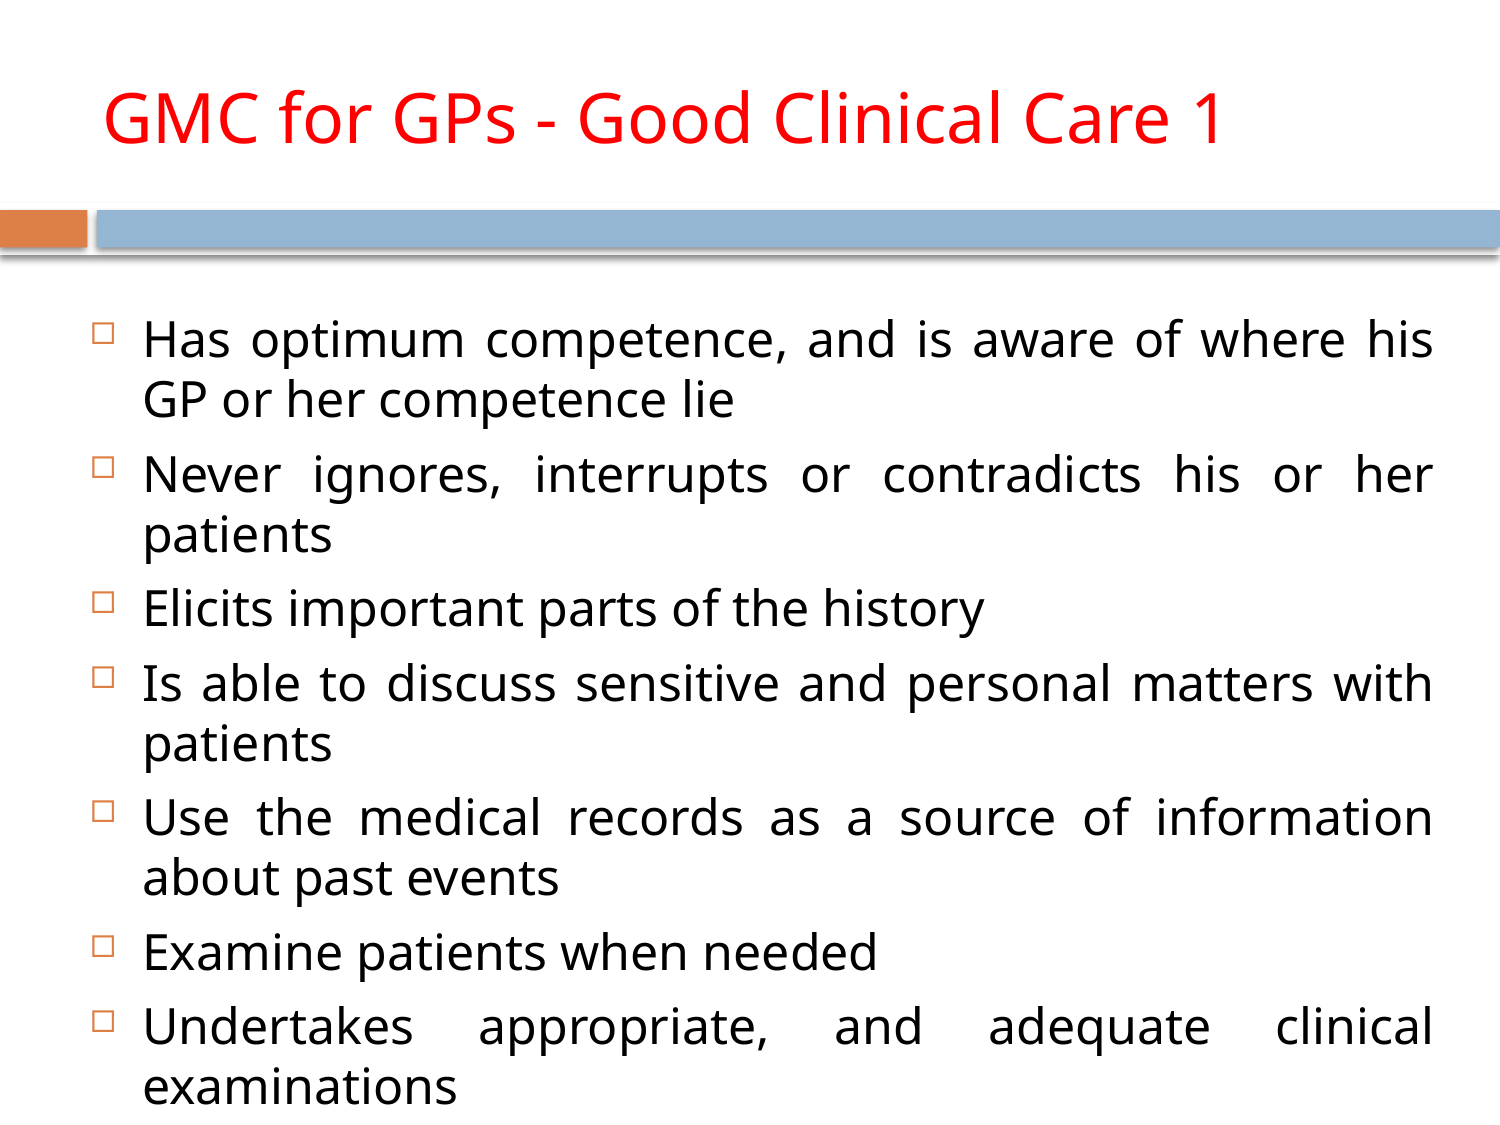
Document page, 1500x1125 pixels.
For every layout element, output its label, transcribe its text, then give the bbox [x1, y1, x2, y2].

list Has optimum competence, and is aware of where his GP or her competence lie Never ignores, interrupts or contradicts his or her patients Elicits important parts of the history Is able to discuss sensitive and personal matters with patients Use the medical records as a source of information about past events Examine patients when needed Undertakes appropriate, and adequate clinical examinations [75, 299, 1450, 1088]
title GMC for GPs - Good Clinical Care 1 [87, 44, 1425, 188]
